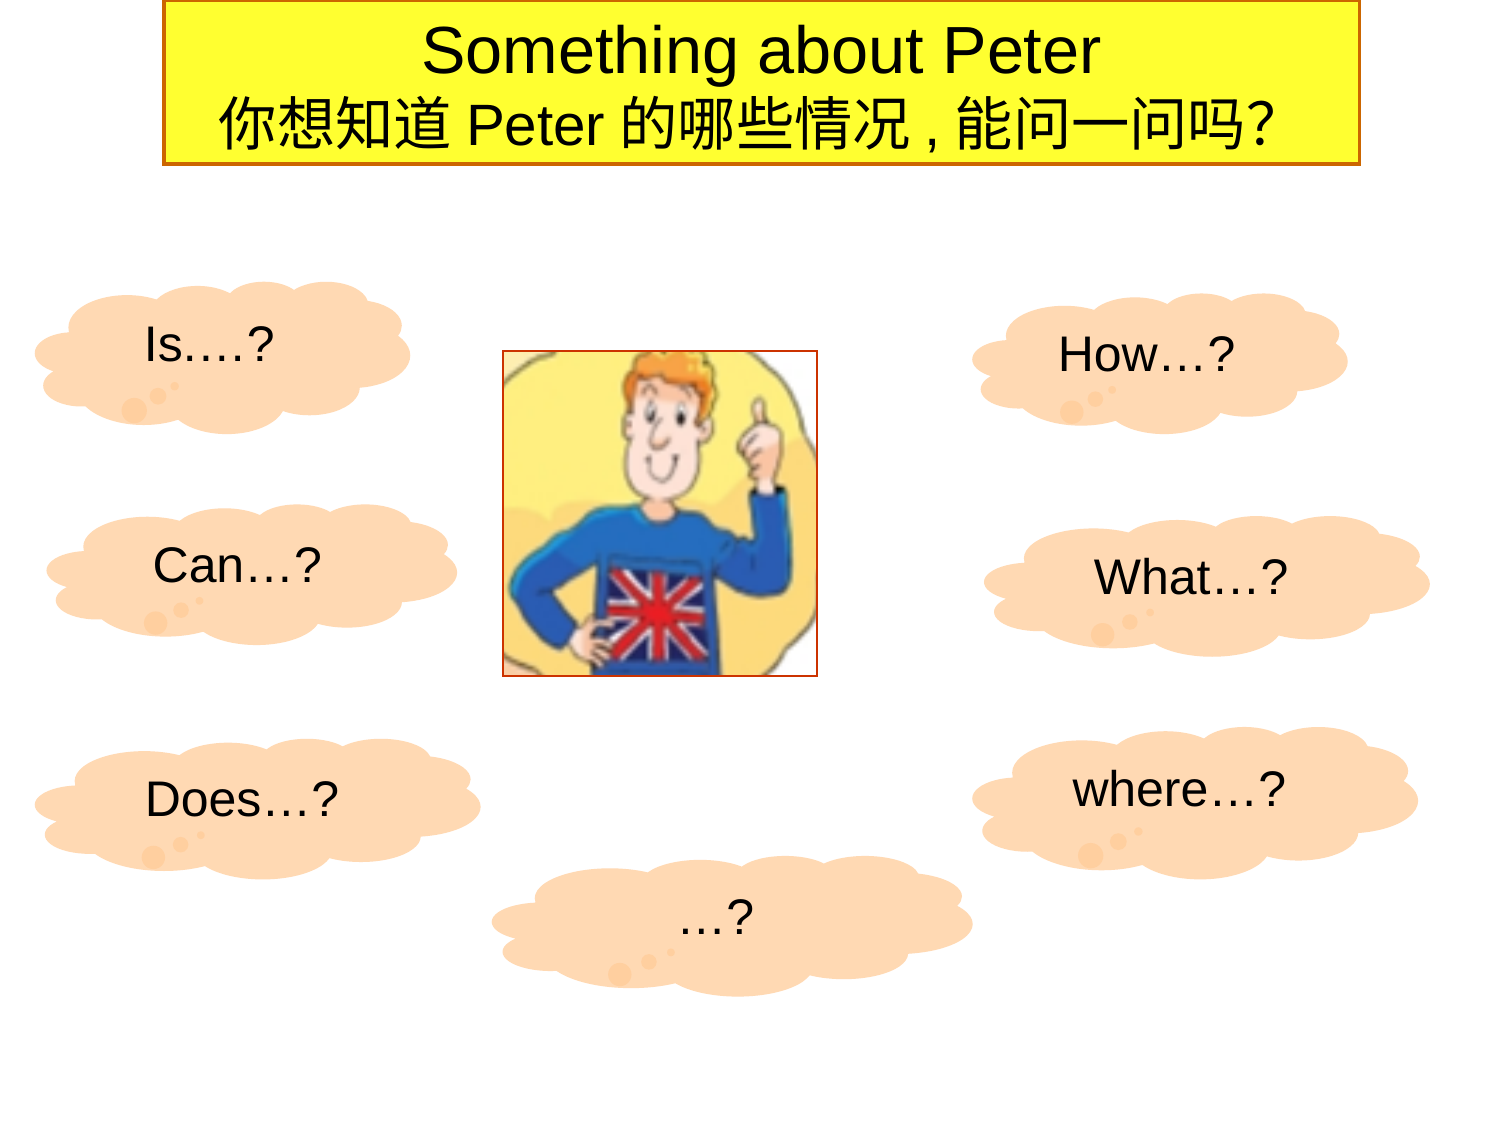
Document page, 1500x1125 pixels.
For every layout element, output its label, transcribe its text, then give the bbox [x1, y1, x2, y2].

text_box How…? [972, 293, 1348, 435]
text_box where…? [972, 726, 1419, 880]
text_box …? [491, 855, 973, 997]
text_box Something about Peter 你想知道Peter的哪些情况,能问一问吗？ [164, 0, 1360, 164]
text_box Can…? [46, 504, 458, 646]
text_box Does…? [34, 738, 481, 880]
picture [503, 351, 817, 676]
text_box Is.…? [34, 281, 411, 435]
text_box What…? [983, 516, 1430, 657]
